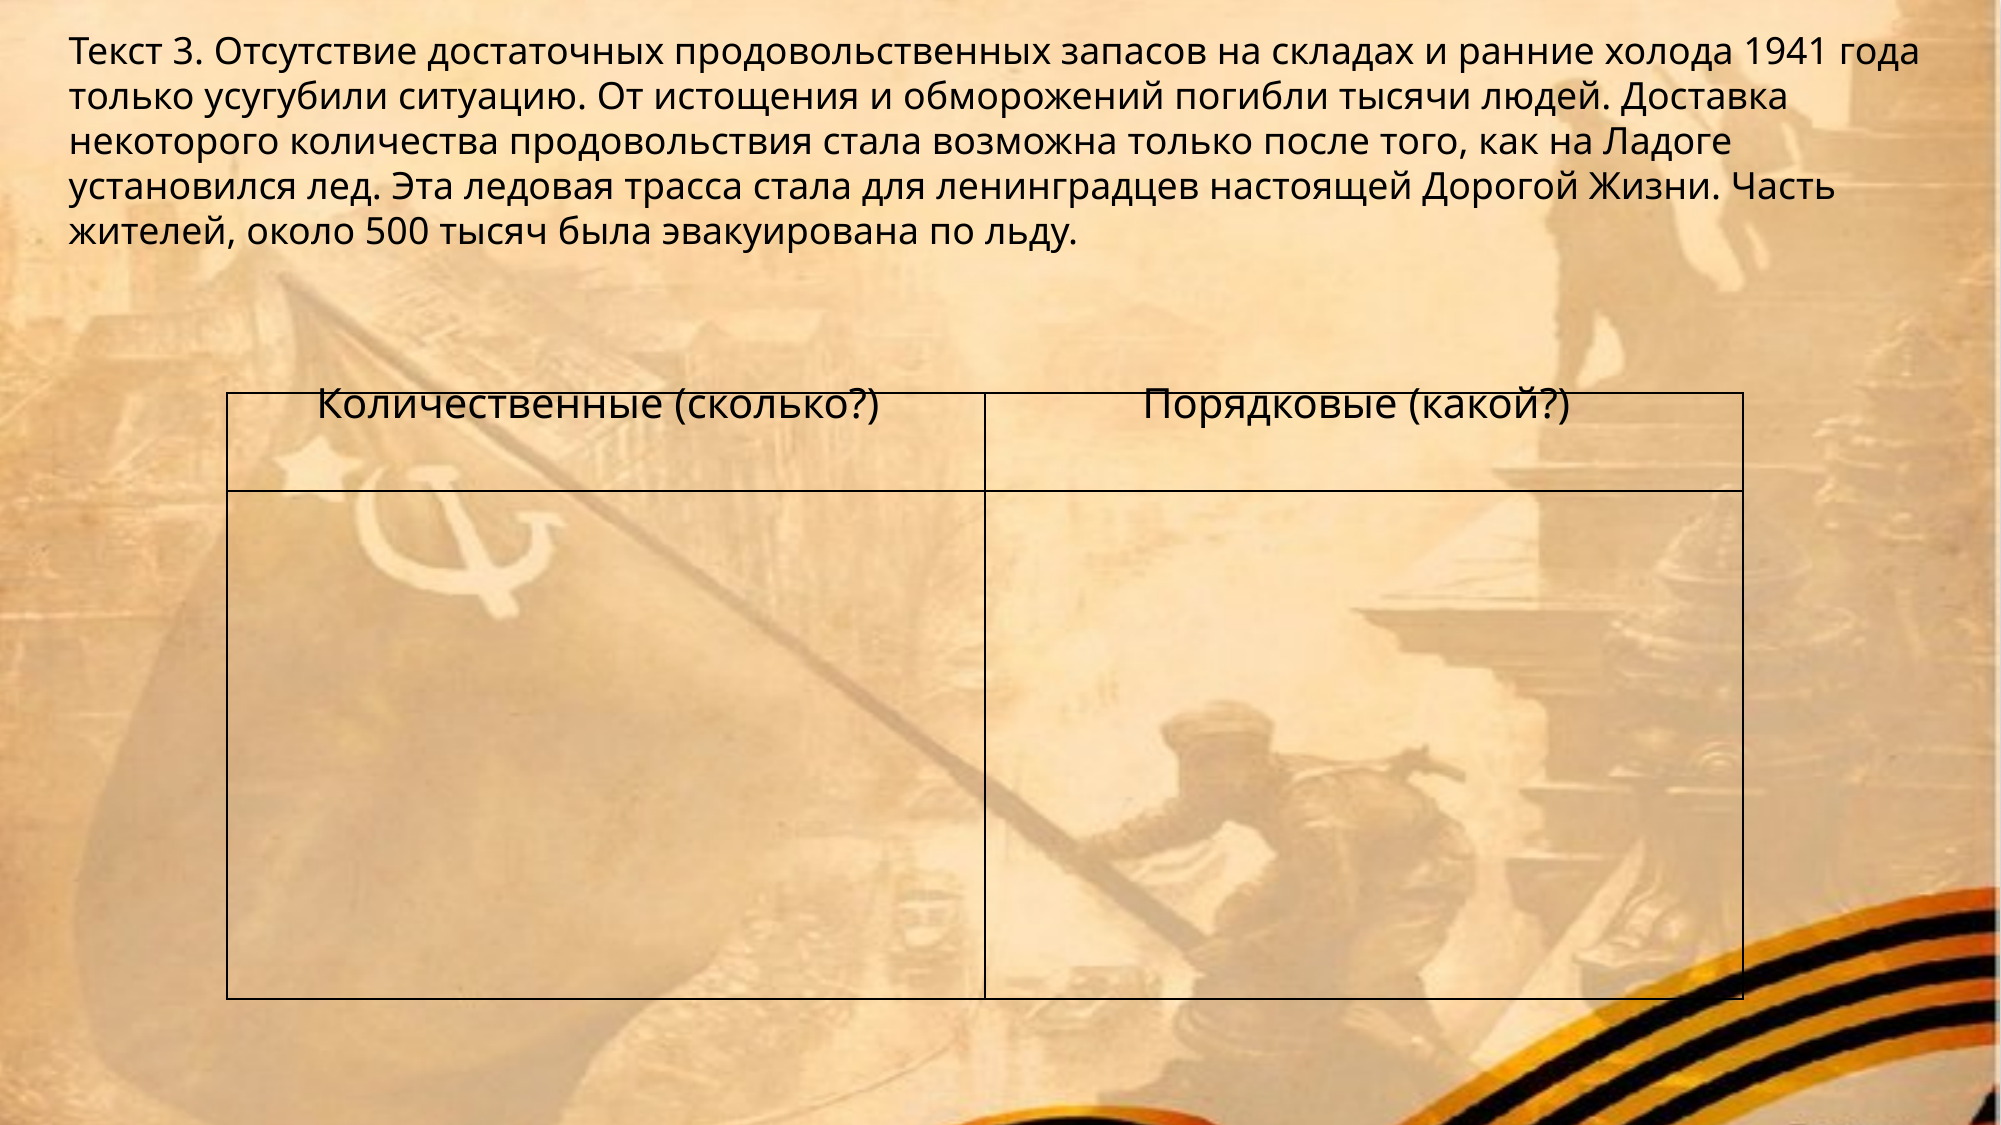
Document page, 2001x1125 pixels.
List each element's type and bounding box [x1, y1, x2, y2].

list [0, 0, 2000, 1125]
